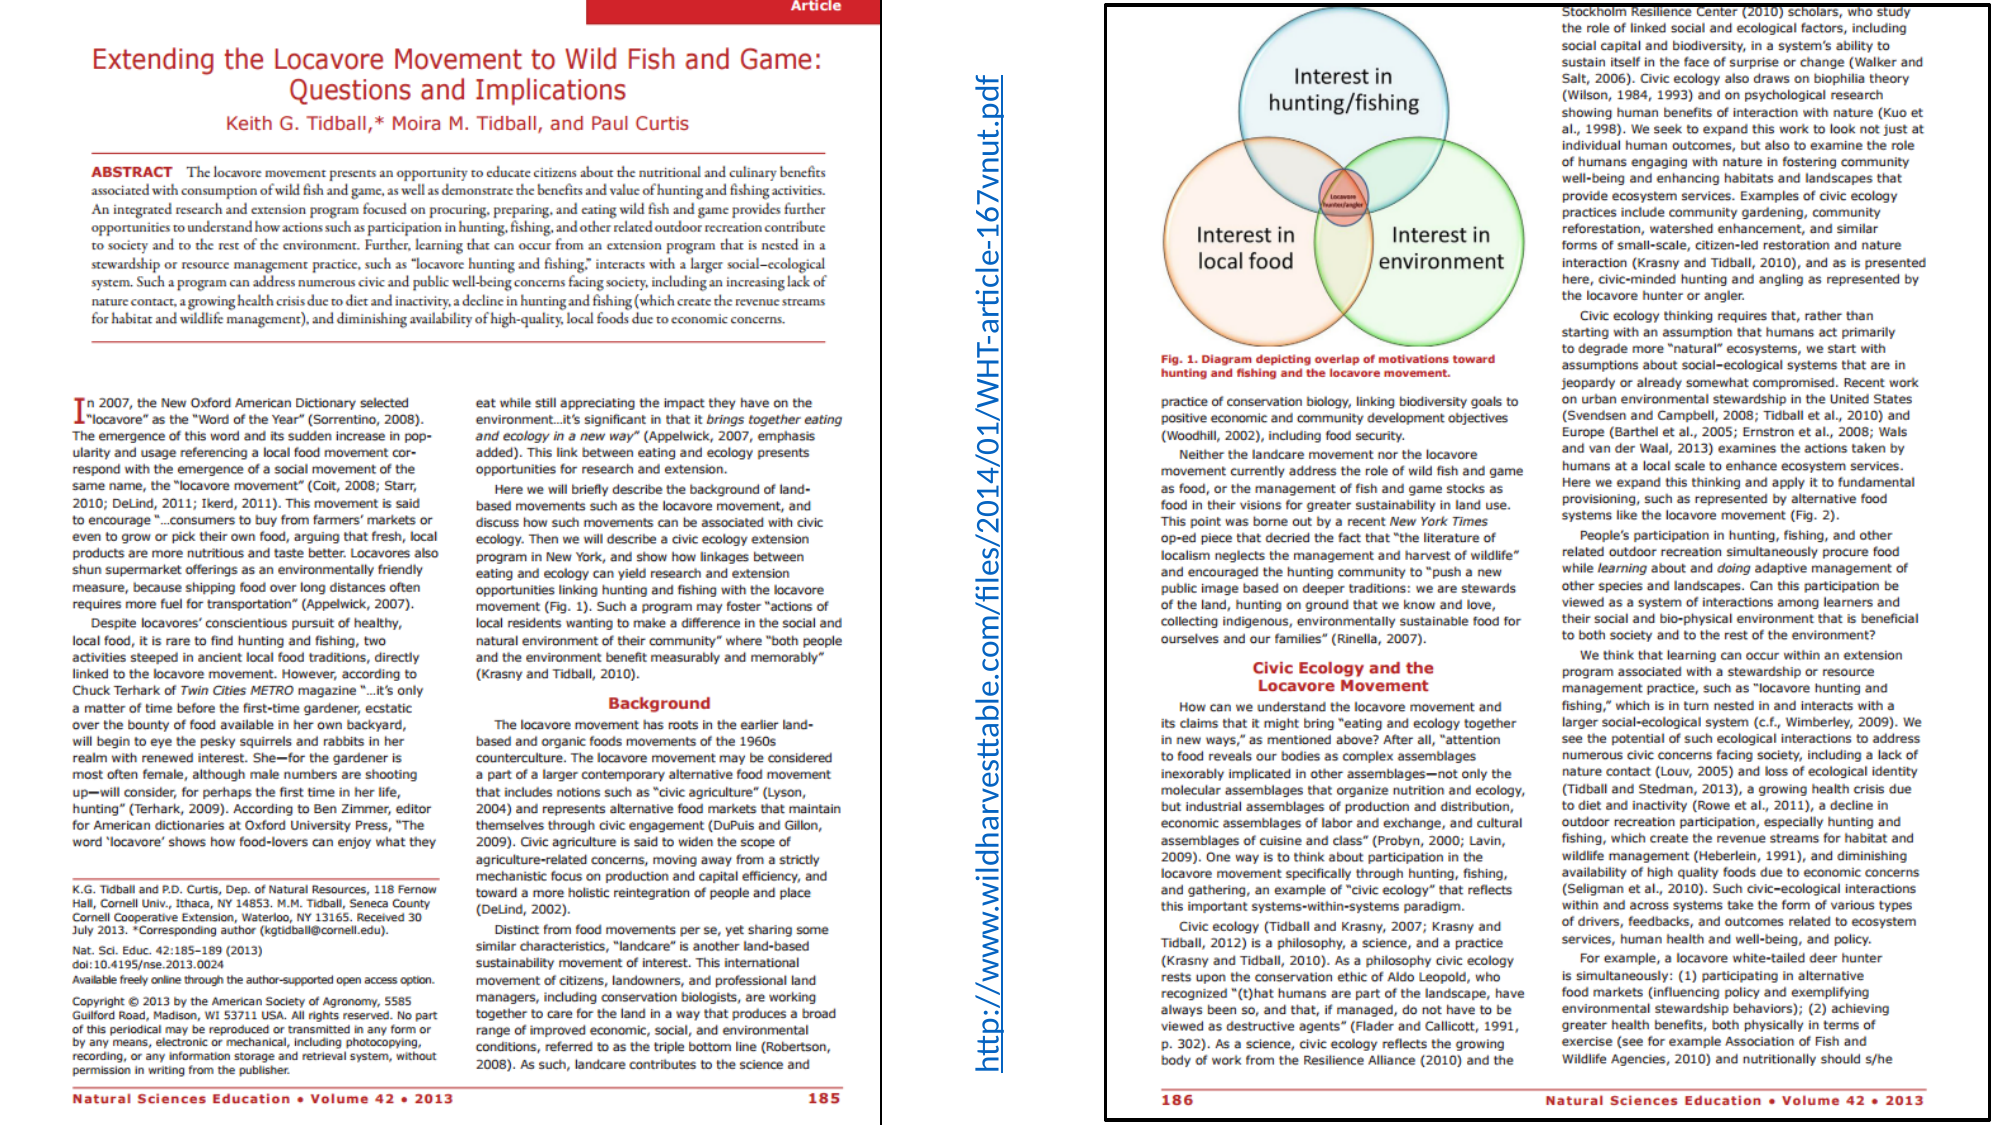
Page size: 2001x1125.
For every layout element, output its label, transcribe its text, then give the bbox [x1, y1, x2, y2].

text_box http://www.wildharvesttable.com/files/2014/01/WHT-article-167vnut.pdf [957, 0, 1053, 1088]
picture [1106, 6, 1989, 1119]
picture [0, 0, 880, 1125]
